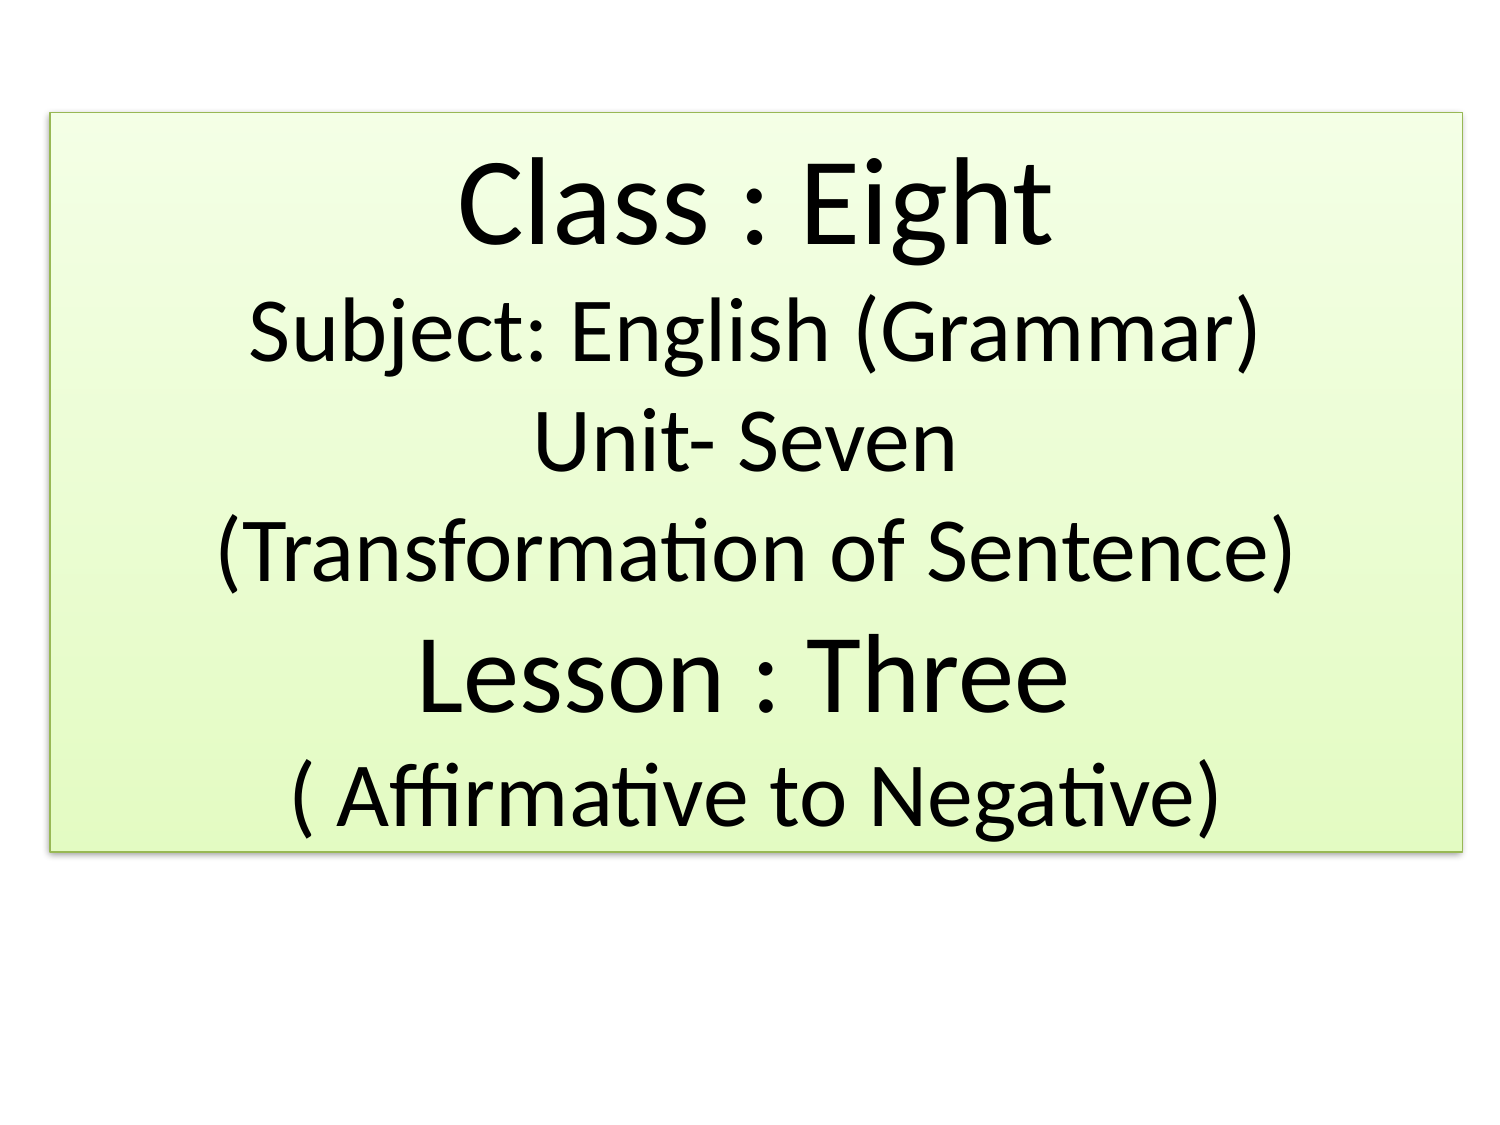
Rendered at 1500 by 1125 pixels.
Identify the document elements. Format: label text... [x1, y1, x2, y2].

text_box Class : Eight Subject: English (Grammar) Unit- Seven (Transformation of Sentence) Lesson : Three ( Affirmative to Negative) [49, 112, 1463, 853]
